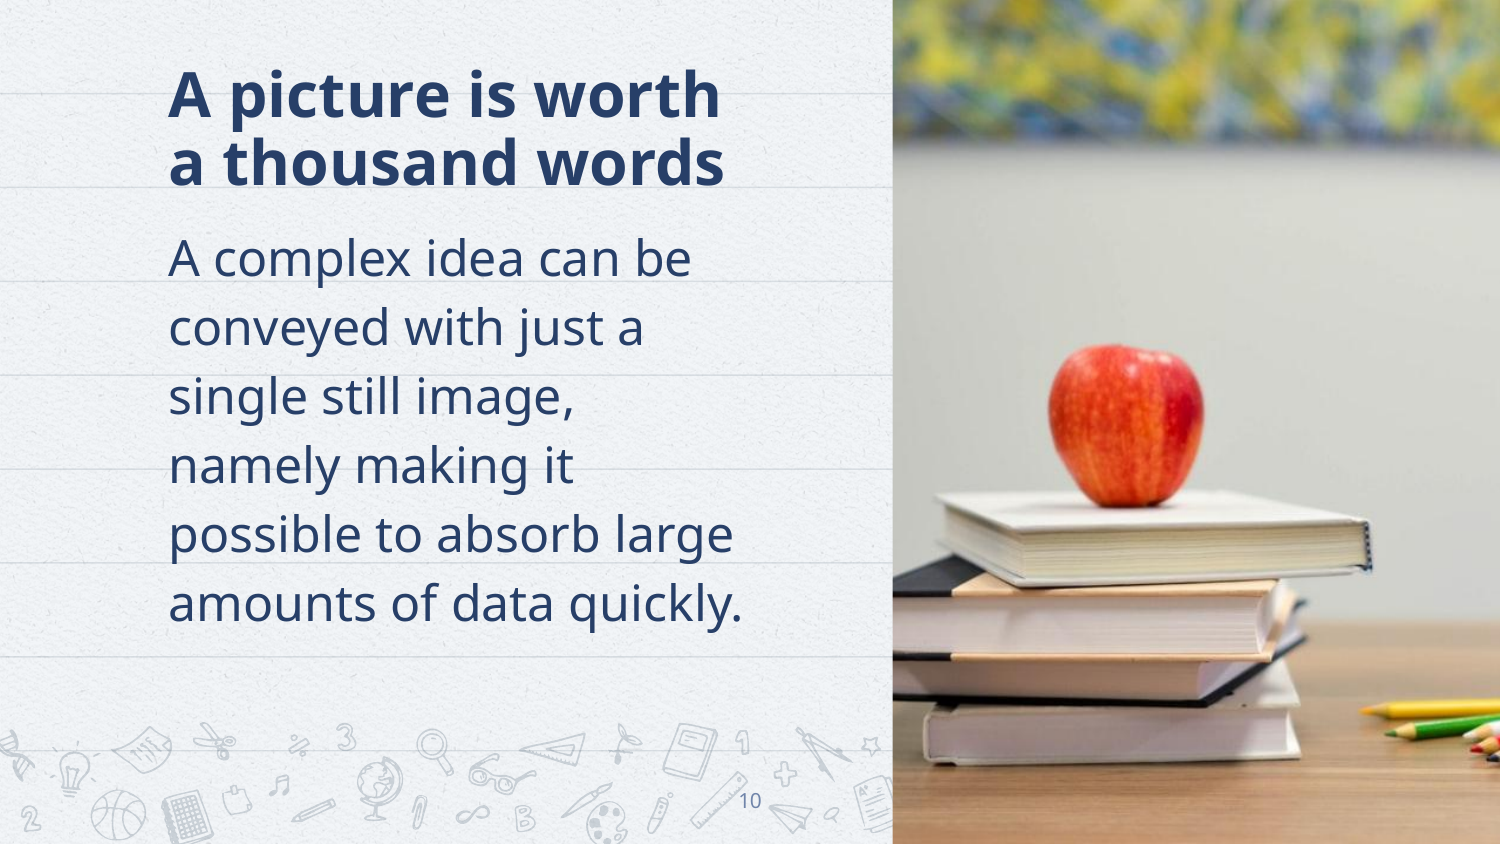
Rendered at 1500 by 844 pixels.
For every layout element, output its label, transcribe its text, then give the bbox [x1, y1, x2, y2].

picture [0, 0, 1500, 844]
list A complex idea can be conveyed with just a single still image, namely making it possible to absorb large amounts of data quickly. [168, 217, 751, 658]
slide_number ‹#› [705, 779, 795, 825]
title A picture is worth a thousand words [168, 68, 751, 199]
